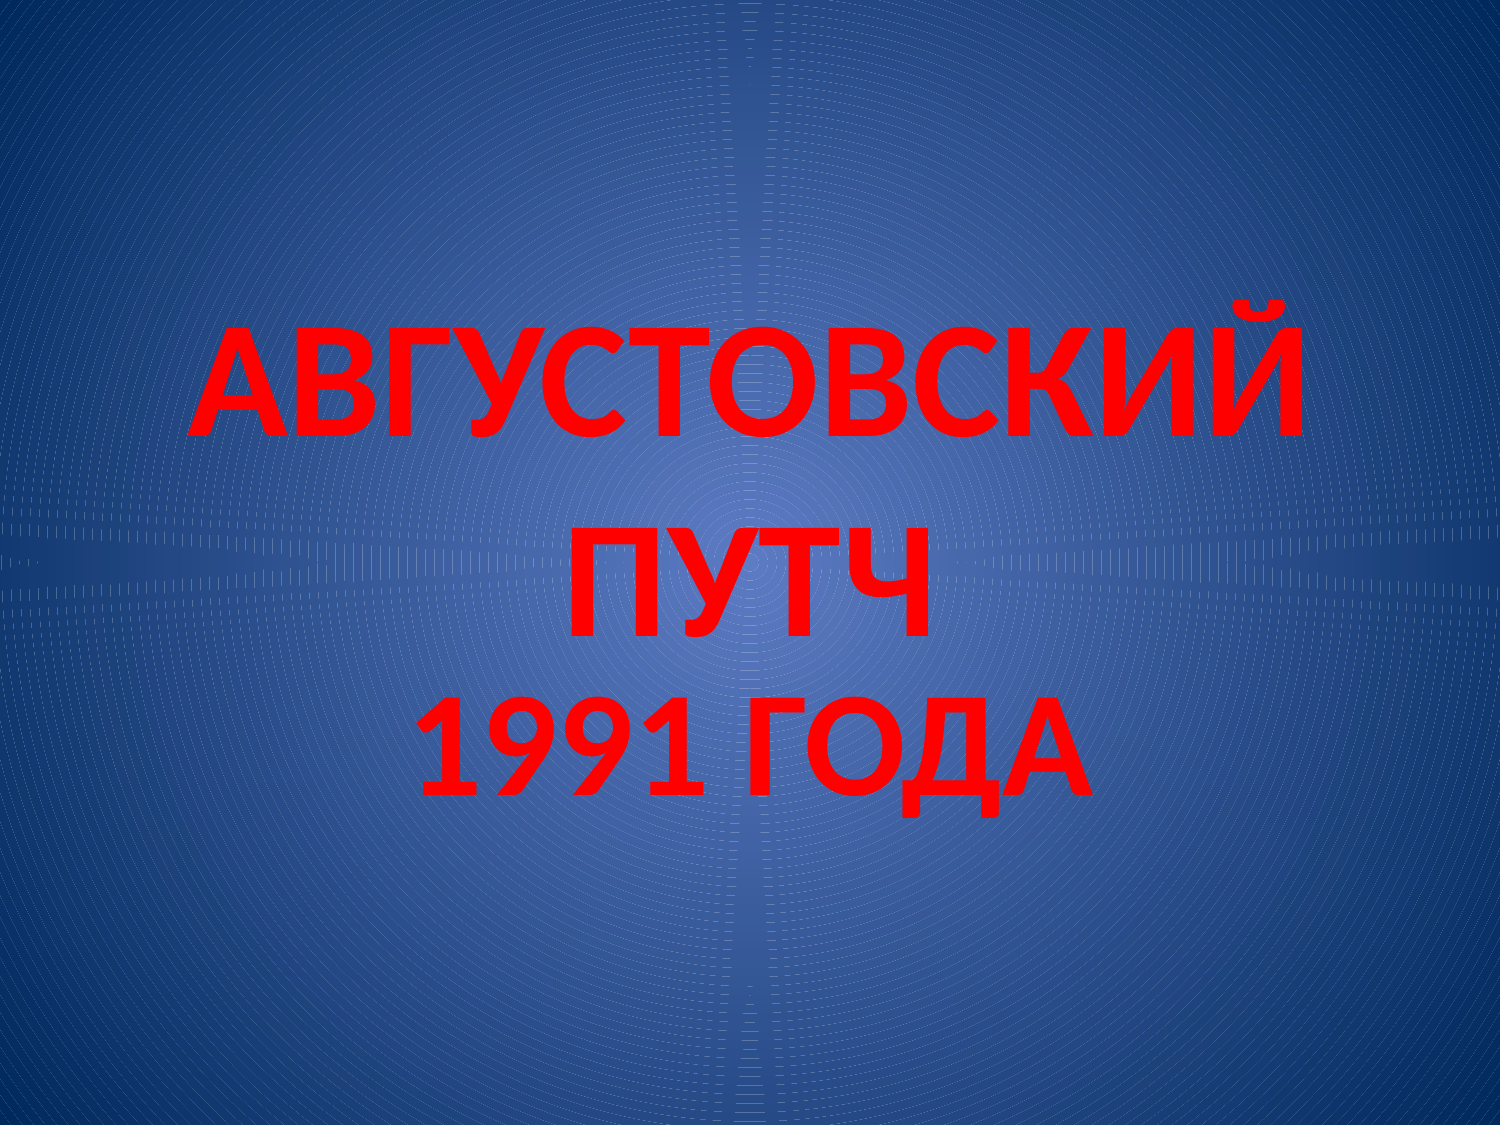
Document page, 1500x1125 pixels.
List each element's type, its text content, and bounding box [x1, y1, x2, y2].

subtitle 1991 ГОДА [225, 637, 1275, 925]
title АВГУСТОВСКИЙ ПУТЧ [112, 349, 1388, 591]
